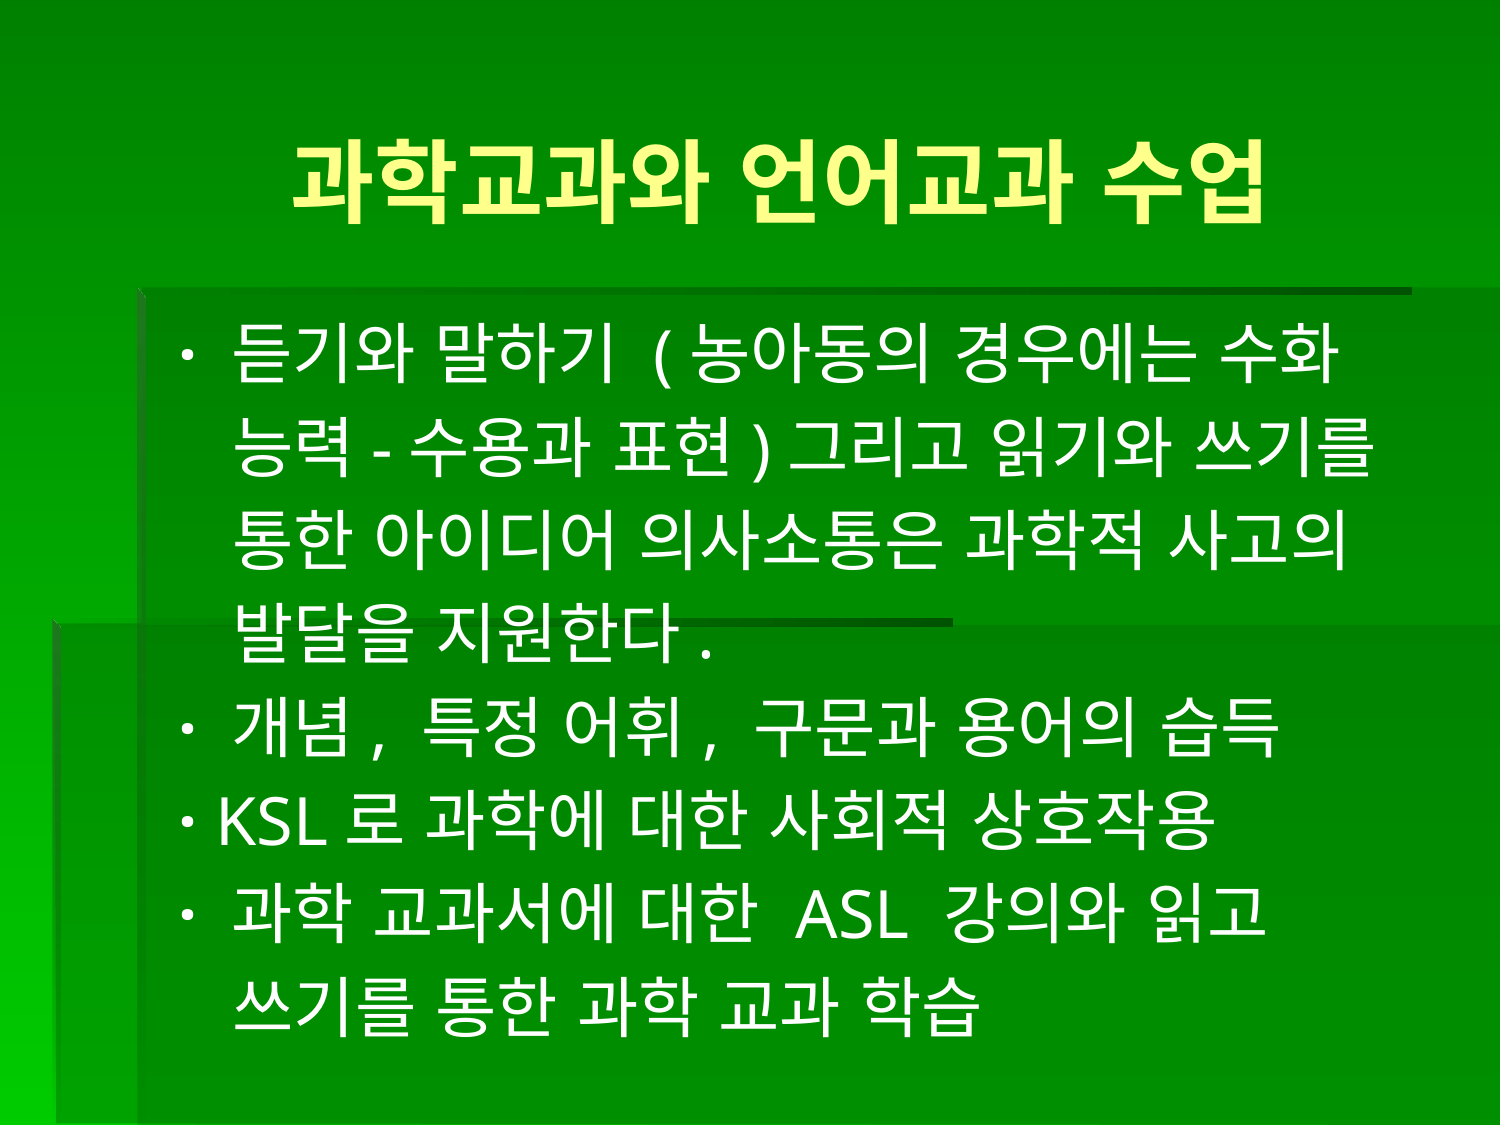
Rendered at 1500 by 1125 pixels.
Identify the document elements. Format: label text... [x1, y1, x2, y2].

text_box · 듣기와 말하기 (농아동의 경우에는 수화 능력-수용과 표현)그리고 읽기와 쓰기를 통한 아이디어 의사소통은 과학적 사고의 발달을 지원한다. · 개념, 특정 어휘, 구문과 용어의 습득 · KSL로 과학에 대한 사회적 상호작용 · 과학 교과서에 대한 ASL 강의와 읽고 쓰기를 통한 과학 교과 학습 [164, 304, 1465, 1024]
text_box 과학교과와 언어교과 수업 [275, 117, 1286, 242]
